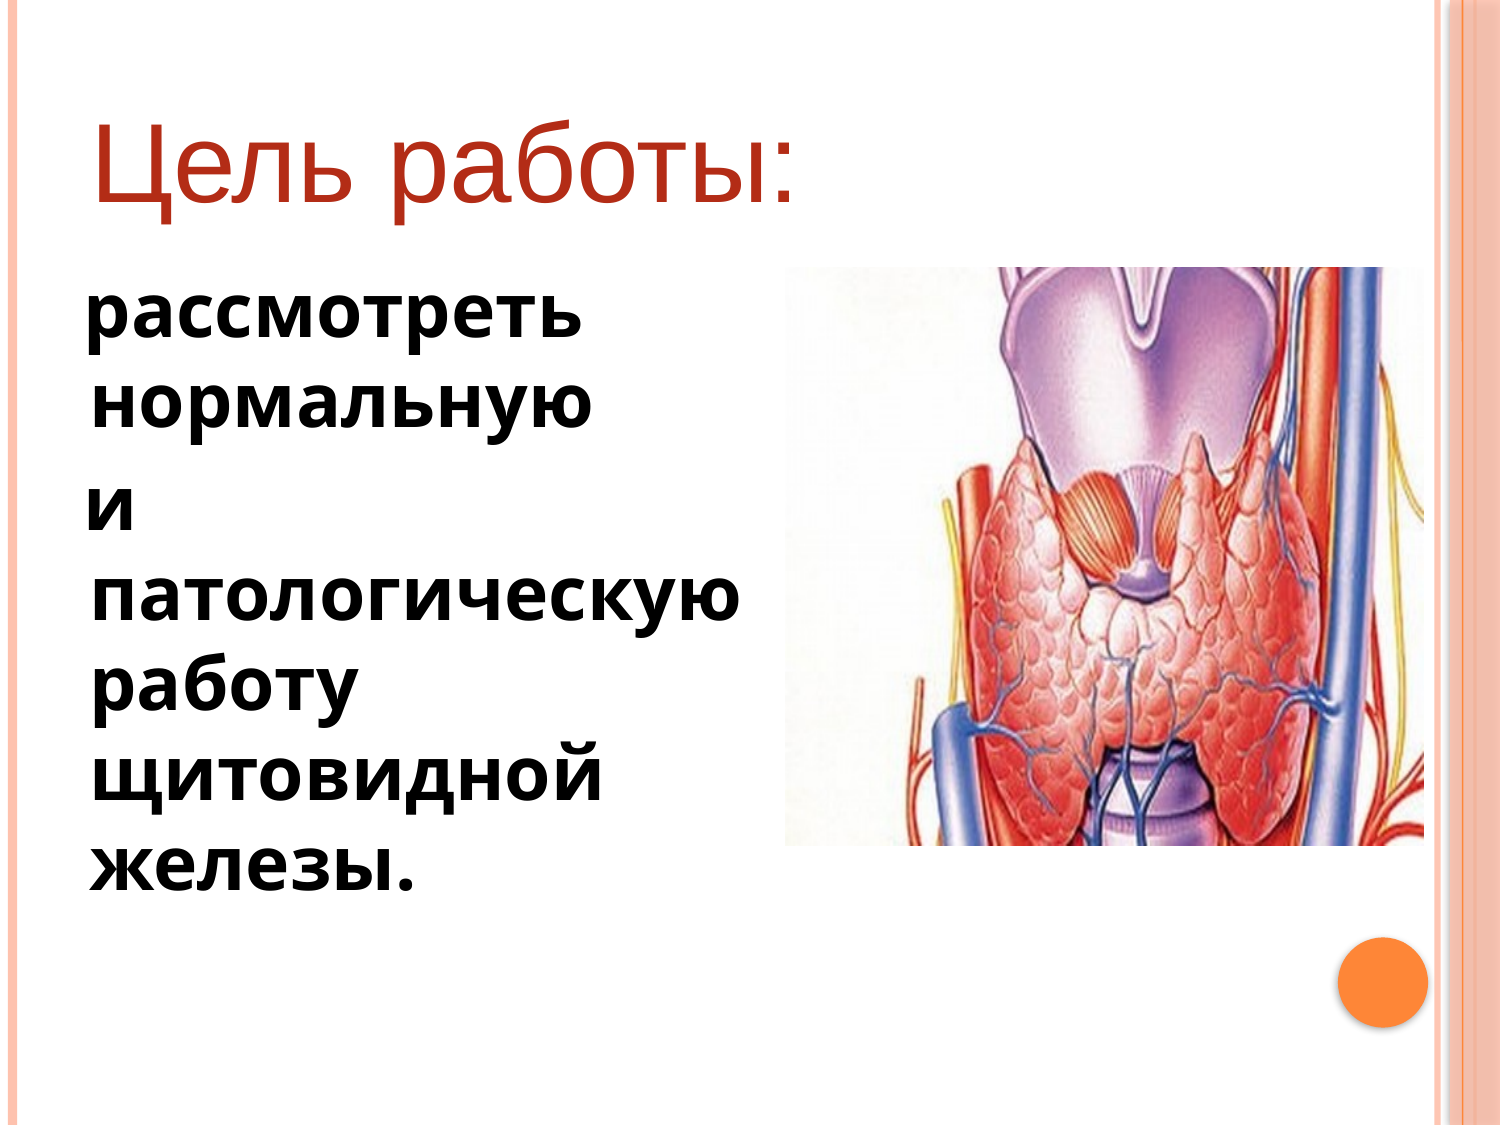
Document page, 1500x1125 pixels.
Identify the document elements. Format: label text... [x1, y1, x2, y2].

title Цель работы: [75, 45, 1300, 233]
picture [784, 266, 1424, 847]
list рассмотреть нормальную и патологическую работу щитовидной железы. [29, 255, 763, 1063]
